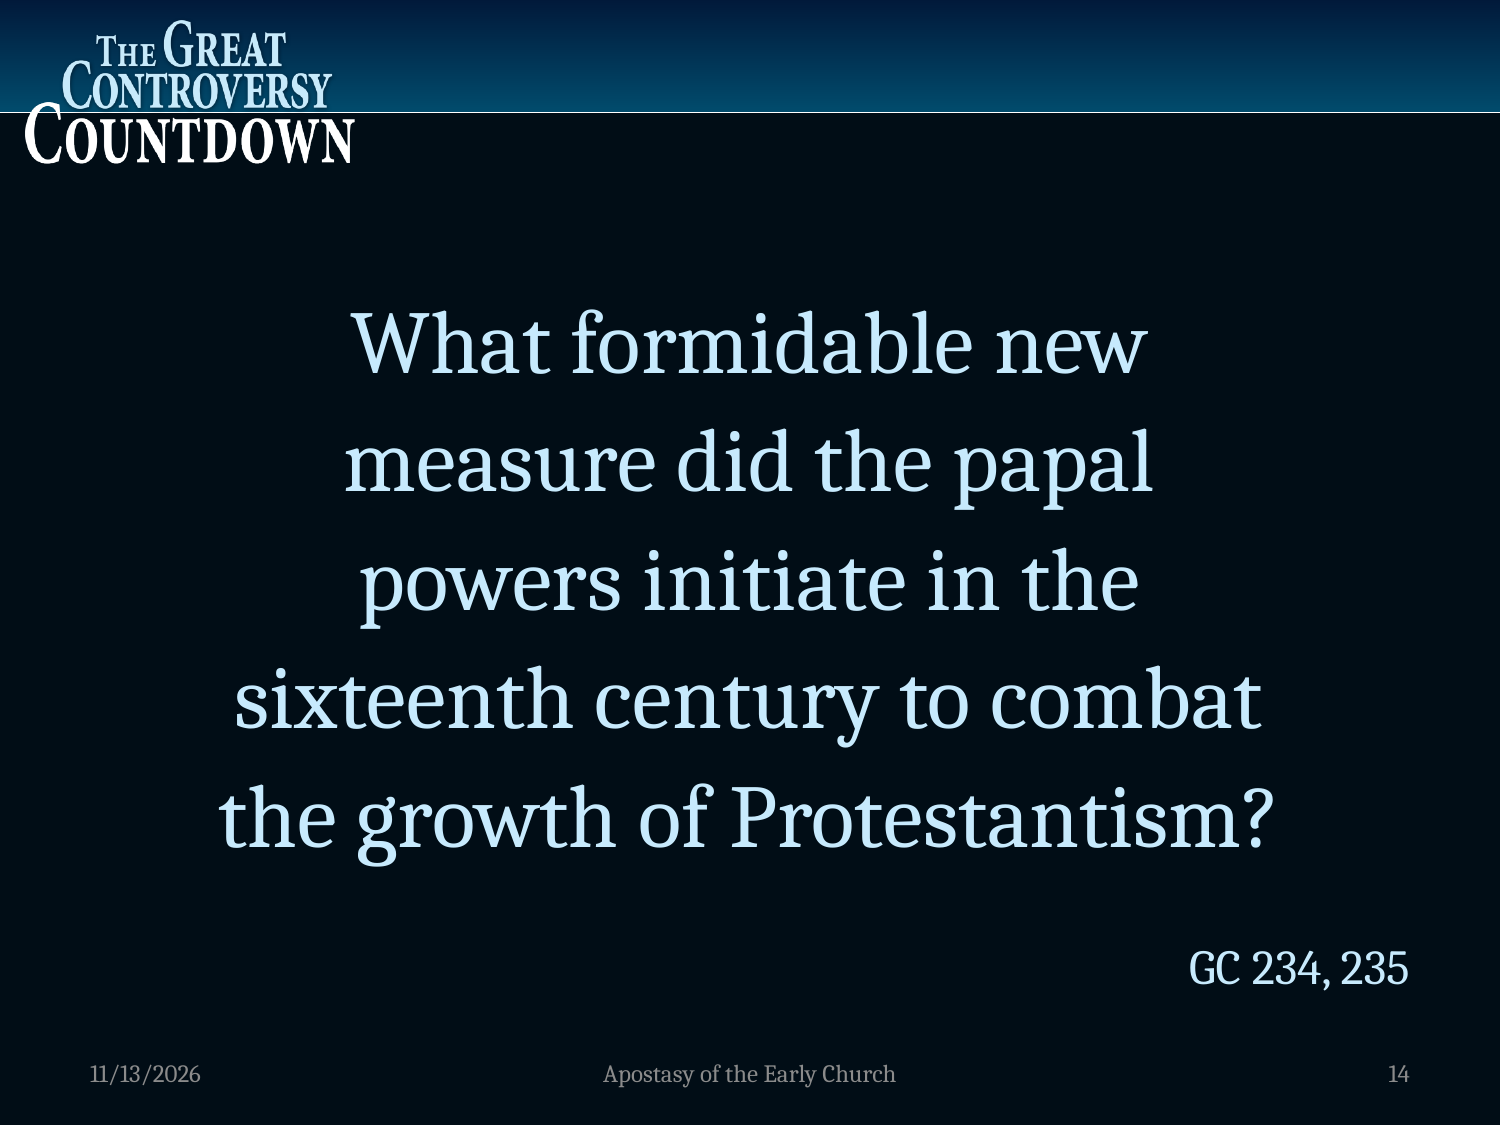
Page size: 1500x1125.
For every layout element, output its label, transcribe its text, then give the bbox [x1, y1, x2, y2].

list What formidable new measure did the papal powers initiate in the sixteenth century to combat the growth of Protestantism? GC 234, 235 [75, 262, 1425, 1005]
footer Apostasy of the Early Church [512, 1042, 988, 1103]
slide_number 14 [1074, 1042, 1425, 1103]
picture [12, 9, 363, 108]
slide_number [75, 1042, 425, 1103]
picture [12, 103, 363, 170]
